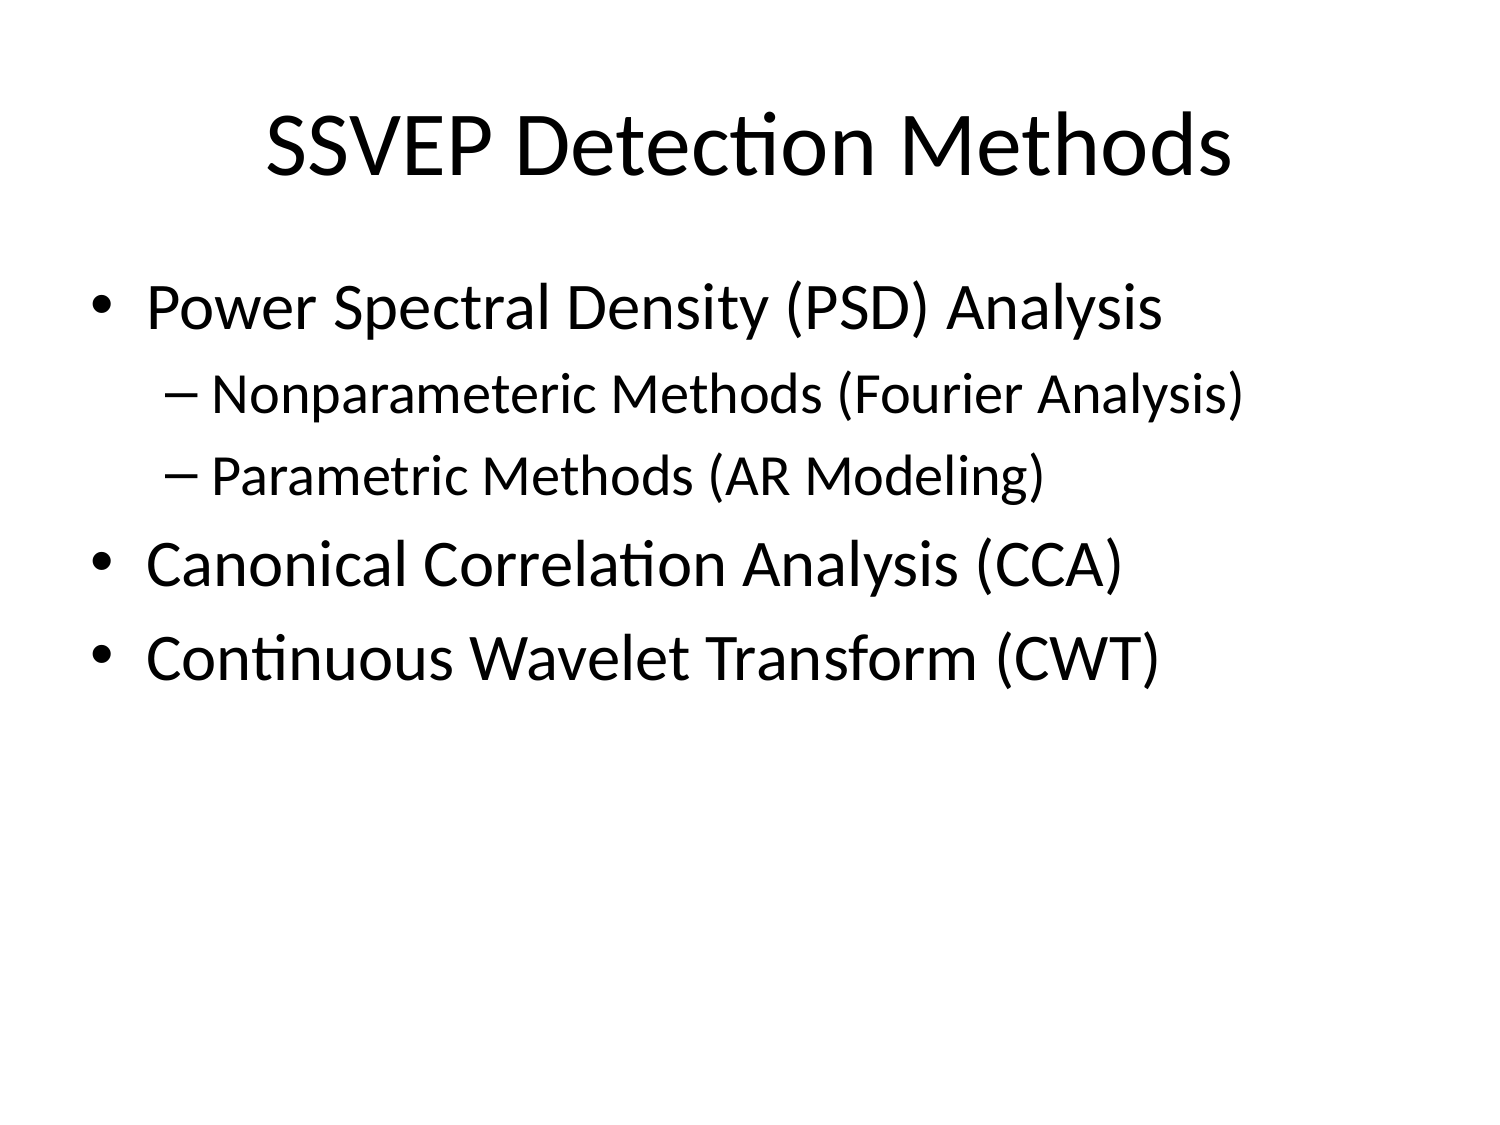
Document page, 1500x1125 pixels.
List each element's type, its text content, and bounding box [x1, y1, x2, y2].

list Power Spectral Density (PSD) Analysis Nonparameteric Methods (Fourier Analysis) Parametric Methods (AR Modeling) Canonical Correlation Analysis (CCA) Continuous Wavelet Transform (CWT) [75, 162, 1425, 1030]
title SSVEP Detection Methods [75, 45, 1425, 162]
